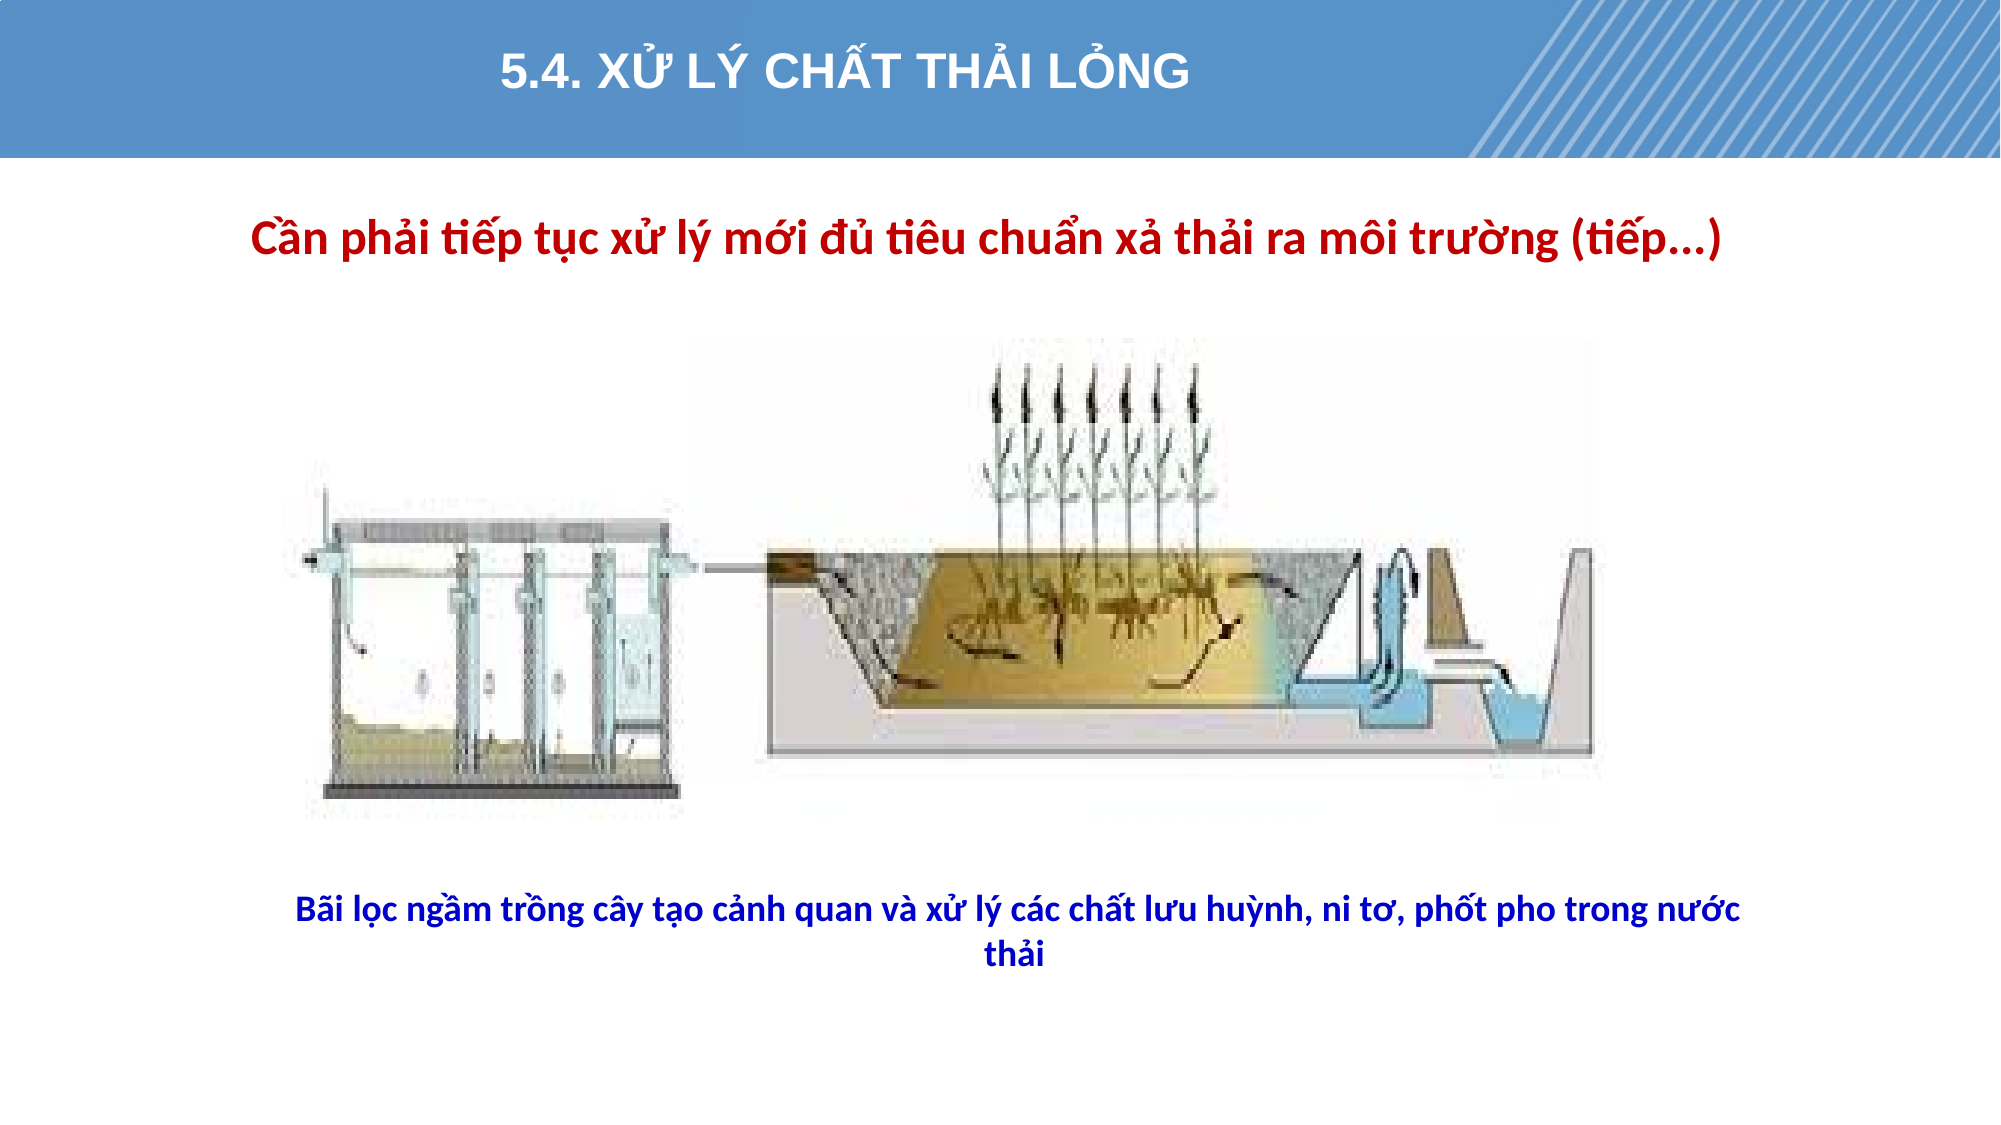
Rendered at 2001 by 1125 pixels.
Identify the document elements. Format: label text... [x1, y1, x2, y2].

text_box Bãi lọc ngầm trồng cây tạo cảnh quan và xử lý các chất lưu huỳnh, ni tơ, phốt pho trong nước thải [259, 876, 1778, 982]
picture [282, 338, 1649, 885]
text_box Cần phải tiếp tục xử lý mới đủ tiêu chuẩn xả thải ra môi trường (tiếp...) [35, 196, 1939, 272]
text_box 5.4. XỬ LÝ CHẤT THẢI LỎNG [222, 31, 1470, 106]
picture [0, 0, 2001, 158]
